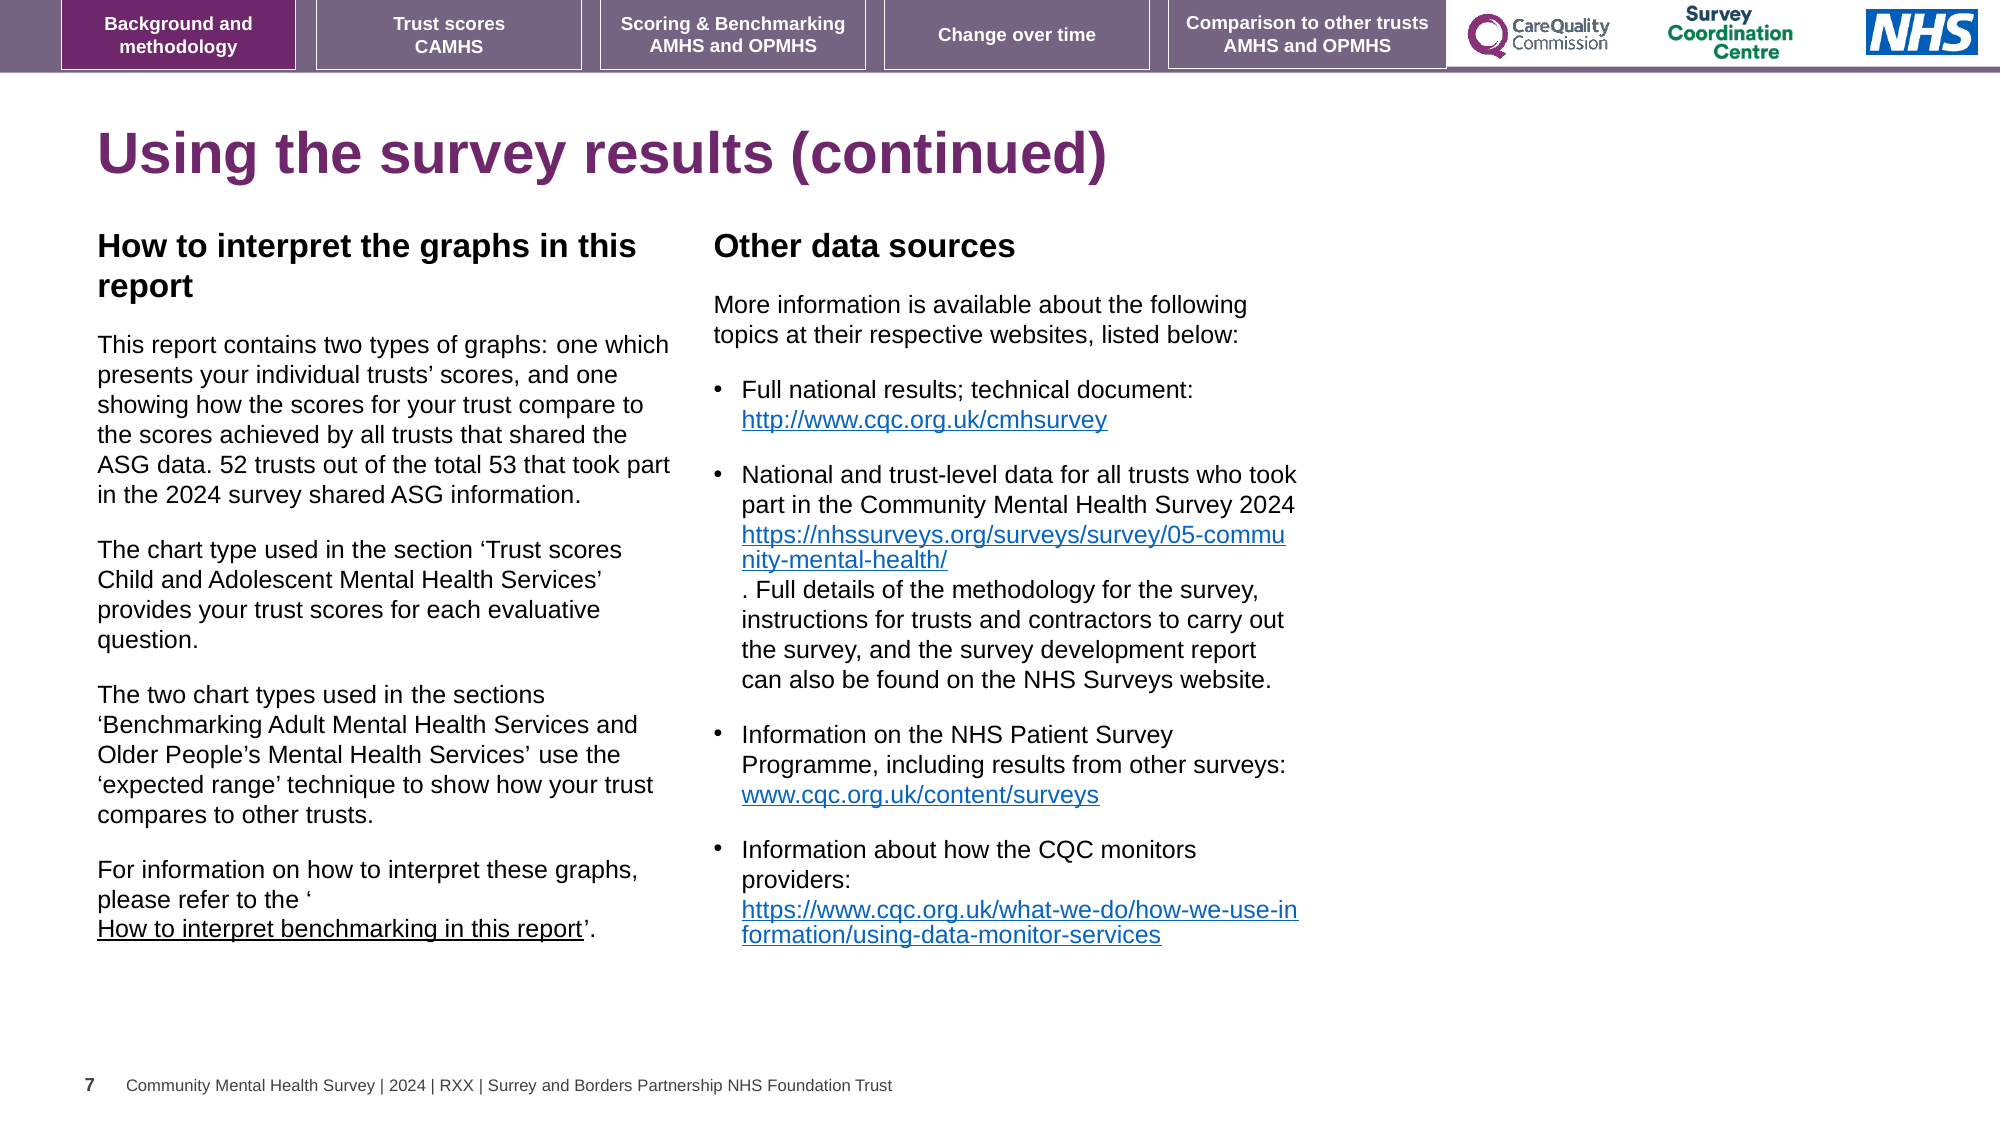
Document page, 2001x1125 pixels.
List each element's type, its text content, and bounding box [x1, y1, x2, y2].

picture [1866, 9, 1978, 55]
text_box 7 [84, 1065, 122, 1125]
picture [1467, 13, 1610, 59]
text_box How to interpret the graphs in this report This report contains two types of graphs: one which presents your individual trusts’ scores, and one showing how the scores for your trust compare to the scores achieved by all trusts that shared the ASG data. 52 trusts out of the total 53 that took part in the 2024 survey shared ASG information. The chart type used in the section ‘Trust scores Child and Adolescent Mental Health Services’ provides your trust scores for each evaluative question. The two chart types used in the sections ‘Benchmarking Adult Mental Health Services and Older People’s Mental Health Services’ use the ‘expected range’ technique to show how your trust compares to other trusts. For information on how to interpret these graphs, please refer to the ‘How to interpret benchmarking in this report’. Other data sources More information is available about the following topics at their respective websites, listed below: Full national results; technical document: http://www.cqc.org.uk/cmhsurvey National and trust-level data for all trusts who took part in the Community Mental Health Survey 2024 https://nhssurveys.org/surveys/survey/05-community-mental-health/. Full details of the methodology for the survey, instructions for trusts and contractors to carry out the survey, and the survey development report can also be found on the NHS Surveys website. Information on the NHS Patient Survey Programme, including results from other surveys: www.cqc.org.uk/content/surveys Information about how the CQC monitors providers: https://www.cqc.org.uk/what-we-do/how-we-use-information/using-data-monitor-services [82, 216, 1931, 1025]
picture [1666, 3, 1794, 61]
title Using the survey results (continued) [82, 100, 1956, 209]
